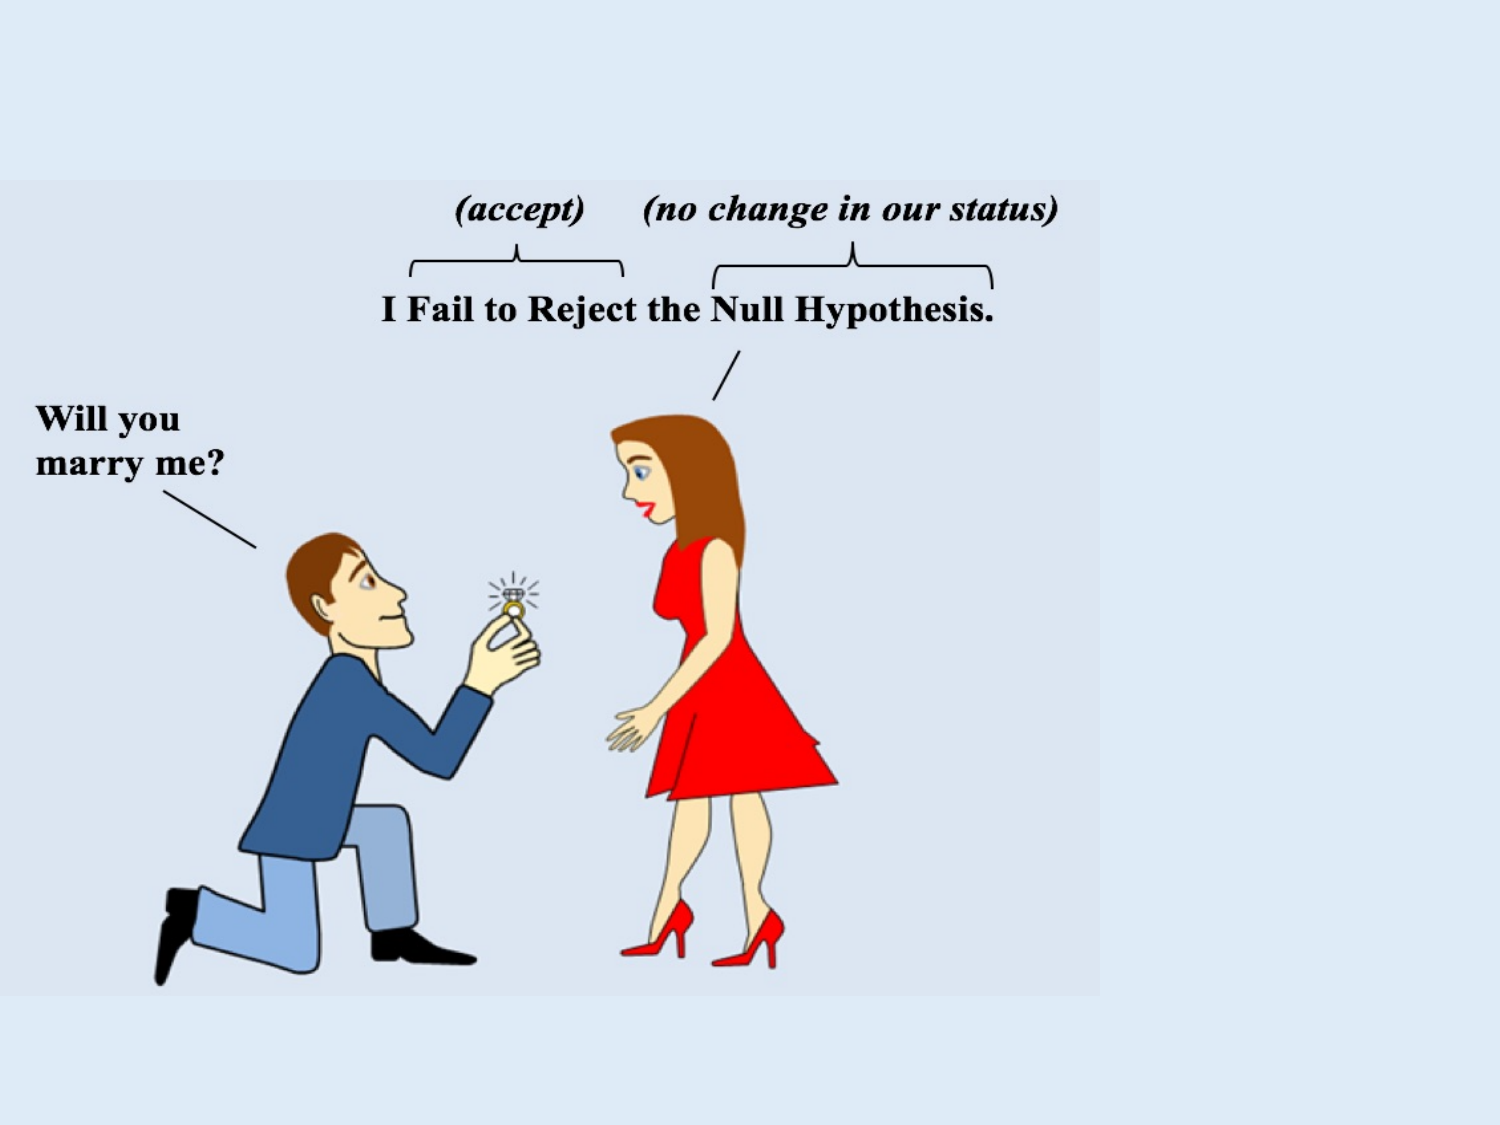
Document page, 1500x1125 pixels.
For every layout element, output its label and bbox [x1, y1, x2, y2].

picture [0, 180, 1100, 997]
